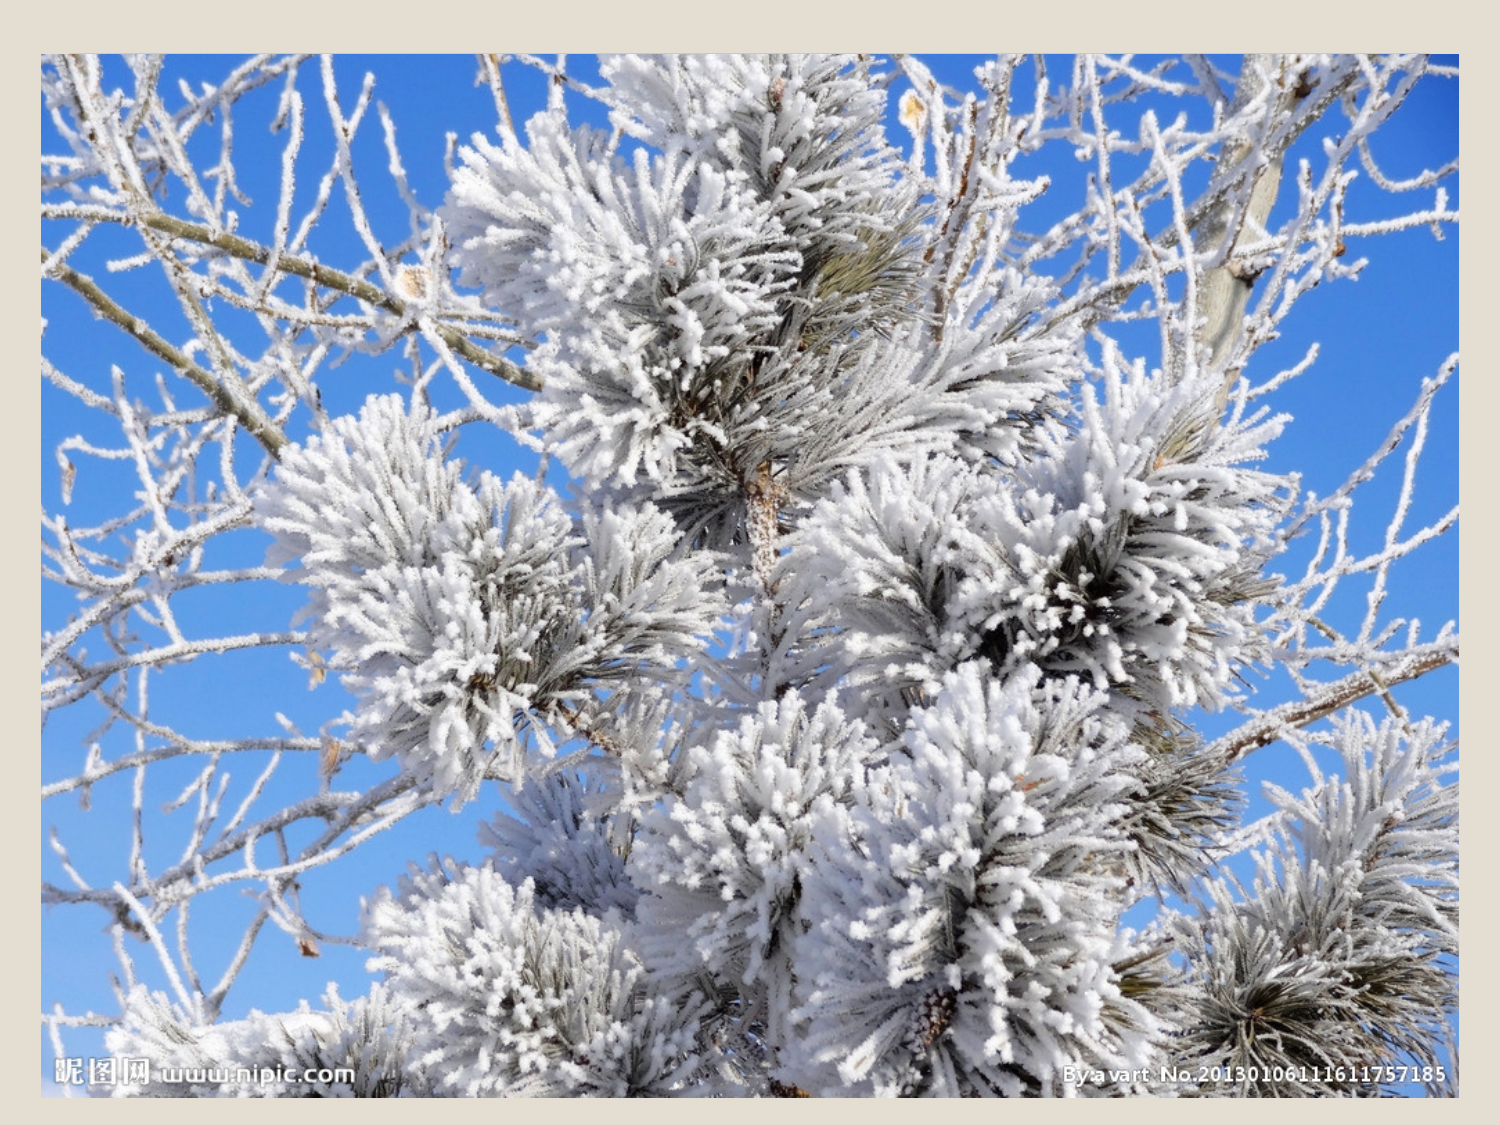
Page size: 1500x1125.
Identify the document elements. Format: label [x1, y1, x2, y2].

picture [41, 54, 1459, 1098]
